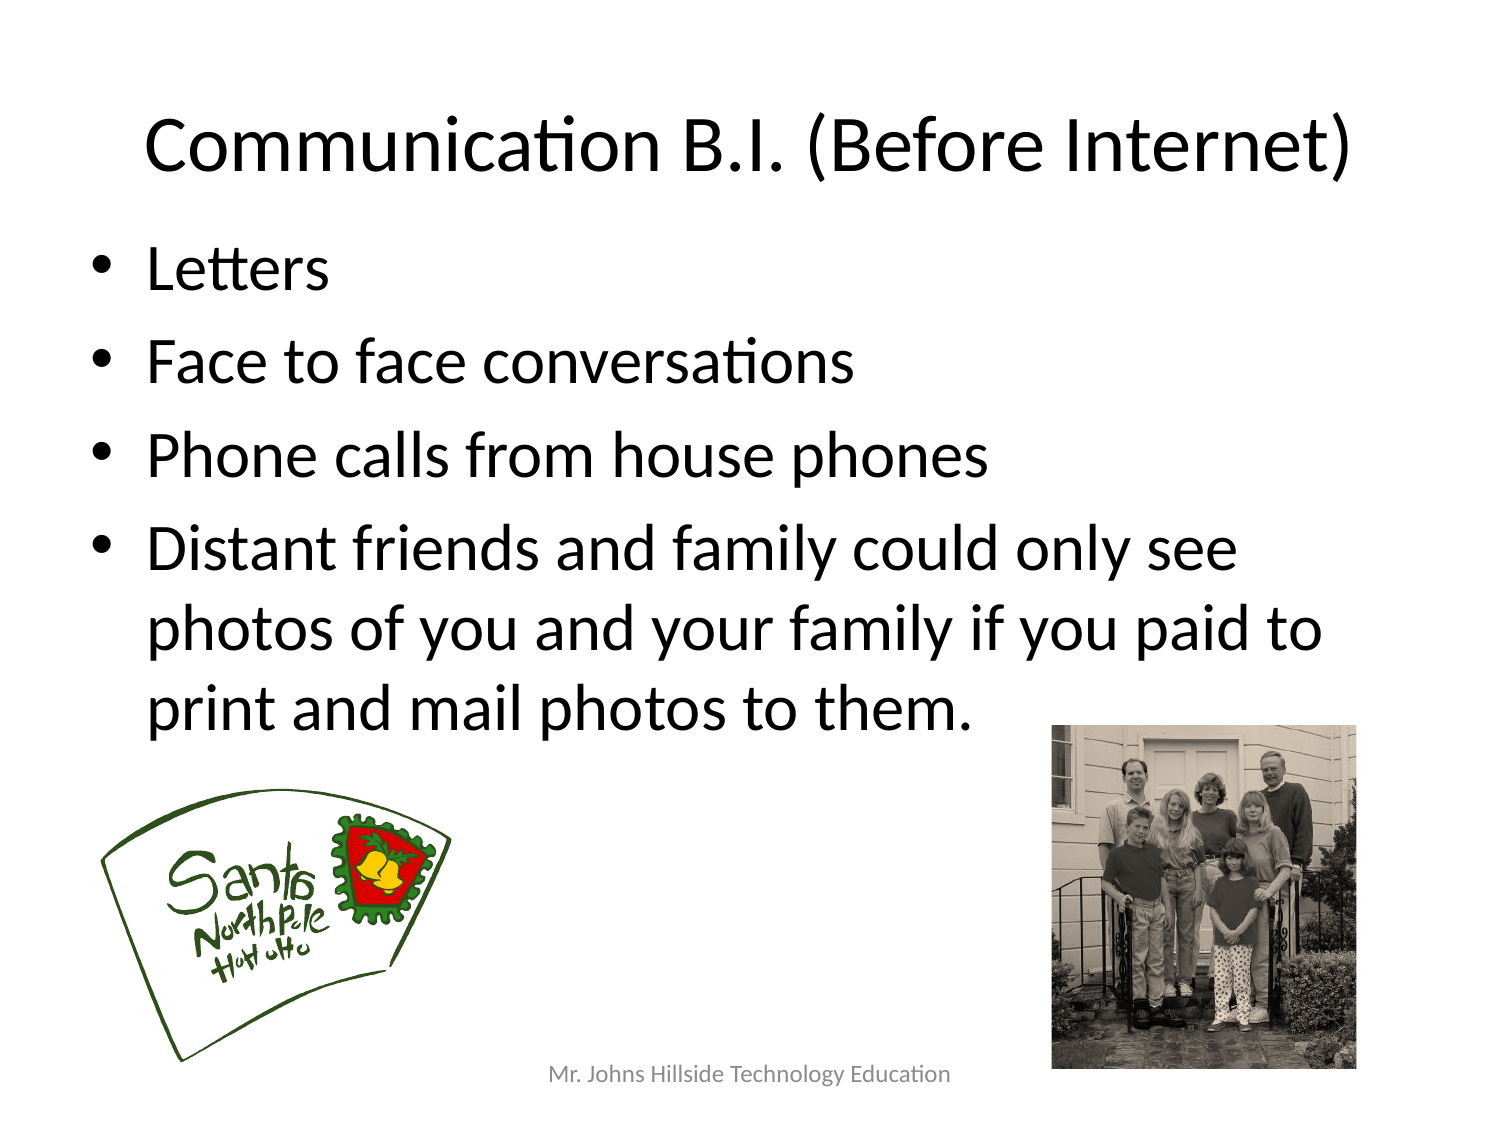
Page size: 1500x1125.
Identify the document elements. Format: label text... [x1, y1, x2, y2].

title Communication B.I. (Before Internet) [75, 45, 1425, 216]
footer Mr. Johns Hillside Technology Education [512, 1042, 988, 1103]
list Letters Face to face conversations Phone calls from house phones Distant friends and family could only see photos of you and your family if you paid to print and mail photos to them. [75, 216, 1425, 959]
picture [99, 780, 459, 1069]
picture [1051, 724, 1357, 1069]
